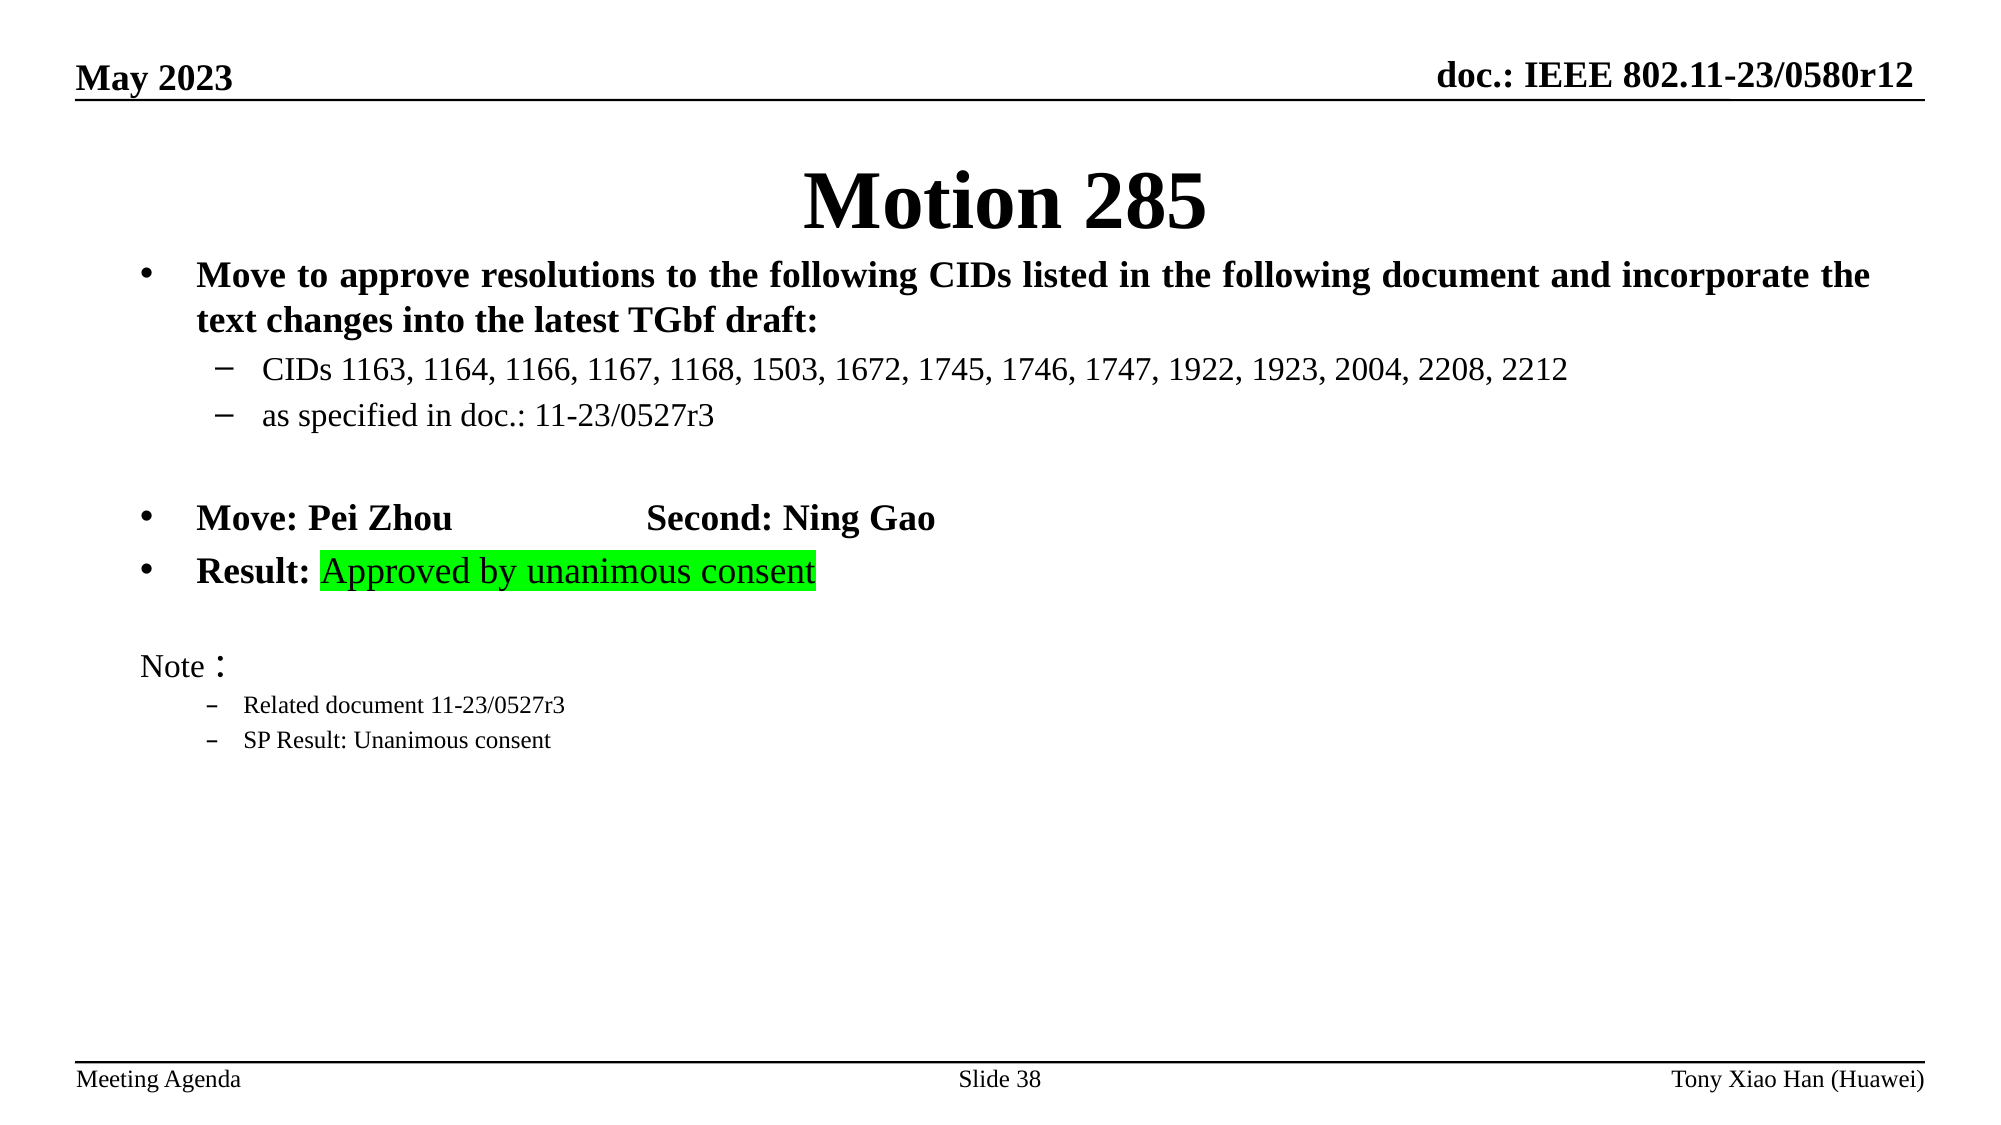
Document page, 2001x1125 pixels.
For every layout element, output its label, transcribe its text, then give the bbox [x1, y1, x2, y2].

text_box Move to approve resolutions to the following CIDs listed in the following document and incorporate the text changes into the latest TGbf draft: CIDs 1163, 1164, 1166, 1167, 1168, 1503, 1672, 1745, 1746, 1747, 1922, 1923, 2004, 2208, 2212 as specified in doc.: 11-23/0527r3 Move: Pei Zhou Second: Ning Gao Result: Approved by unanimous consent Note： Related document 11-23/0527r3 SP Result: Unanimous consent [125, 212, 1888, 900]
text_box Motion 285 [368, 137, 1644, 212]
